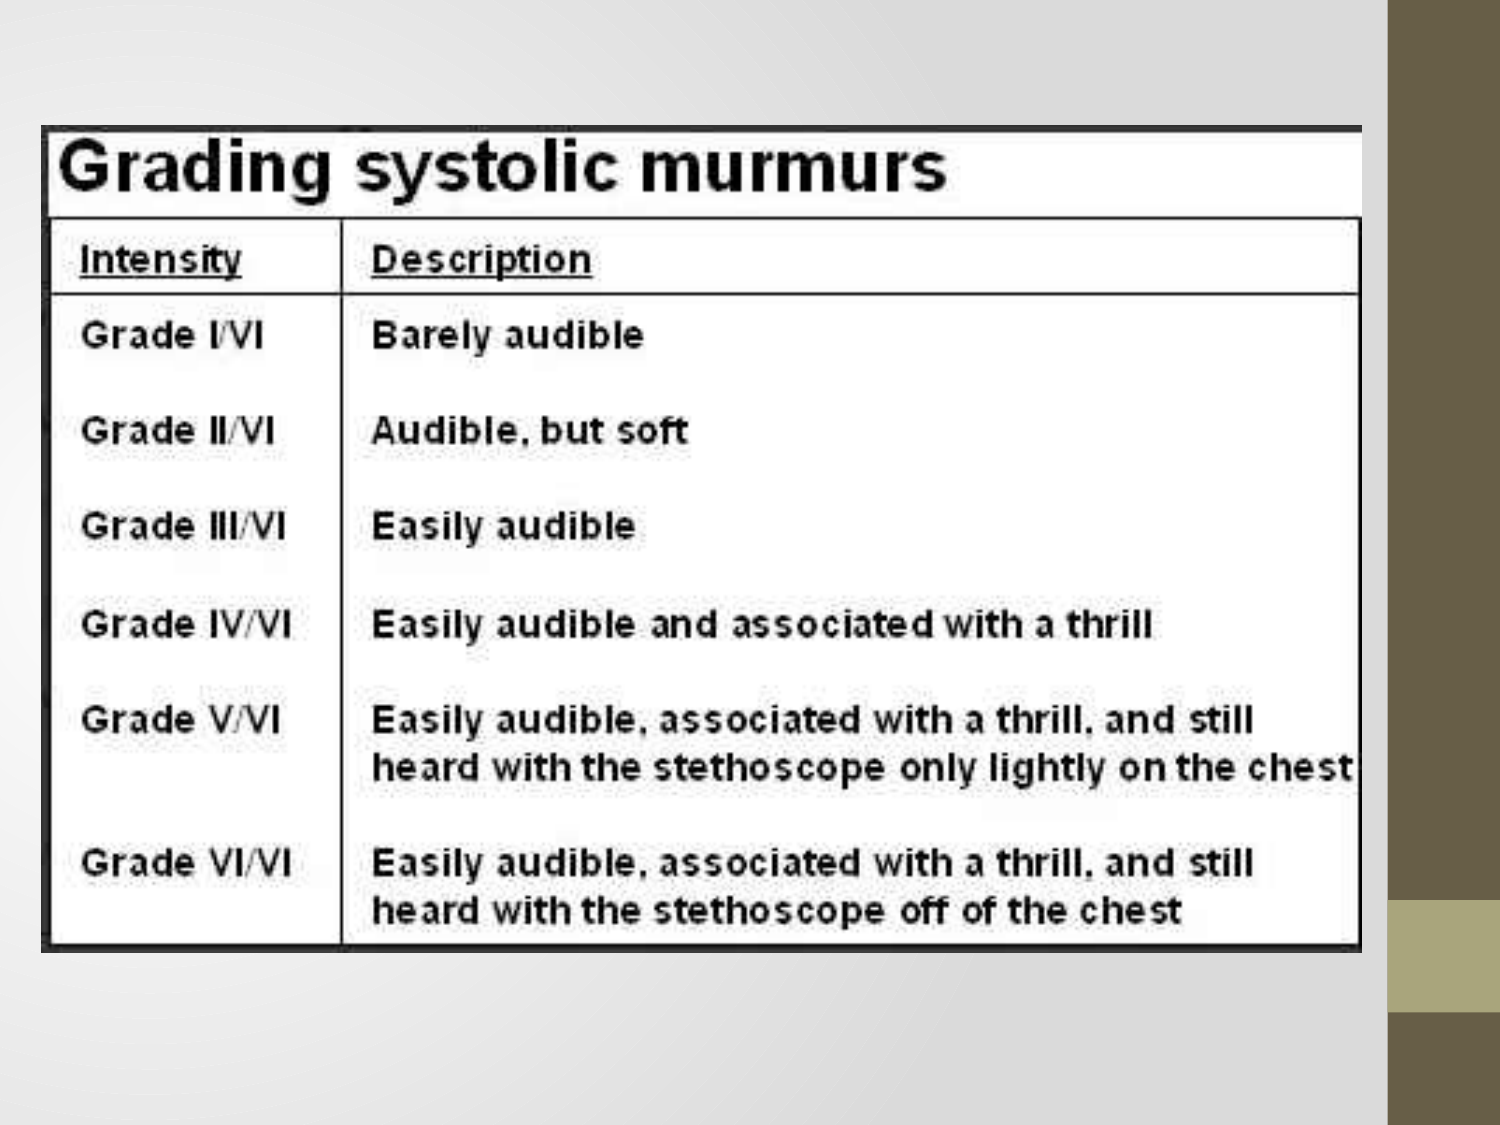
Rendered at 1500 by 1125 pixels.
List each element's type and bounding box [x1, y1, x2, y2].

picture [40, 124, 1362, 953]
